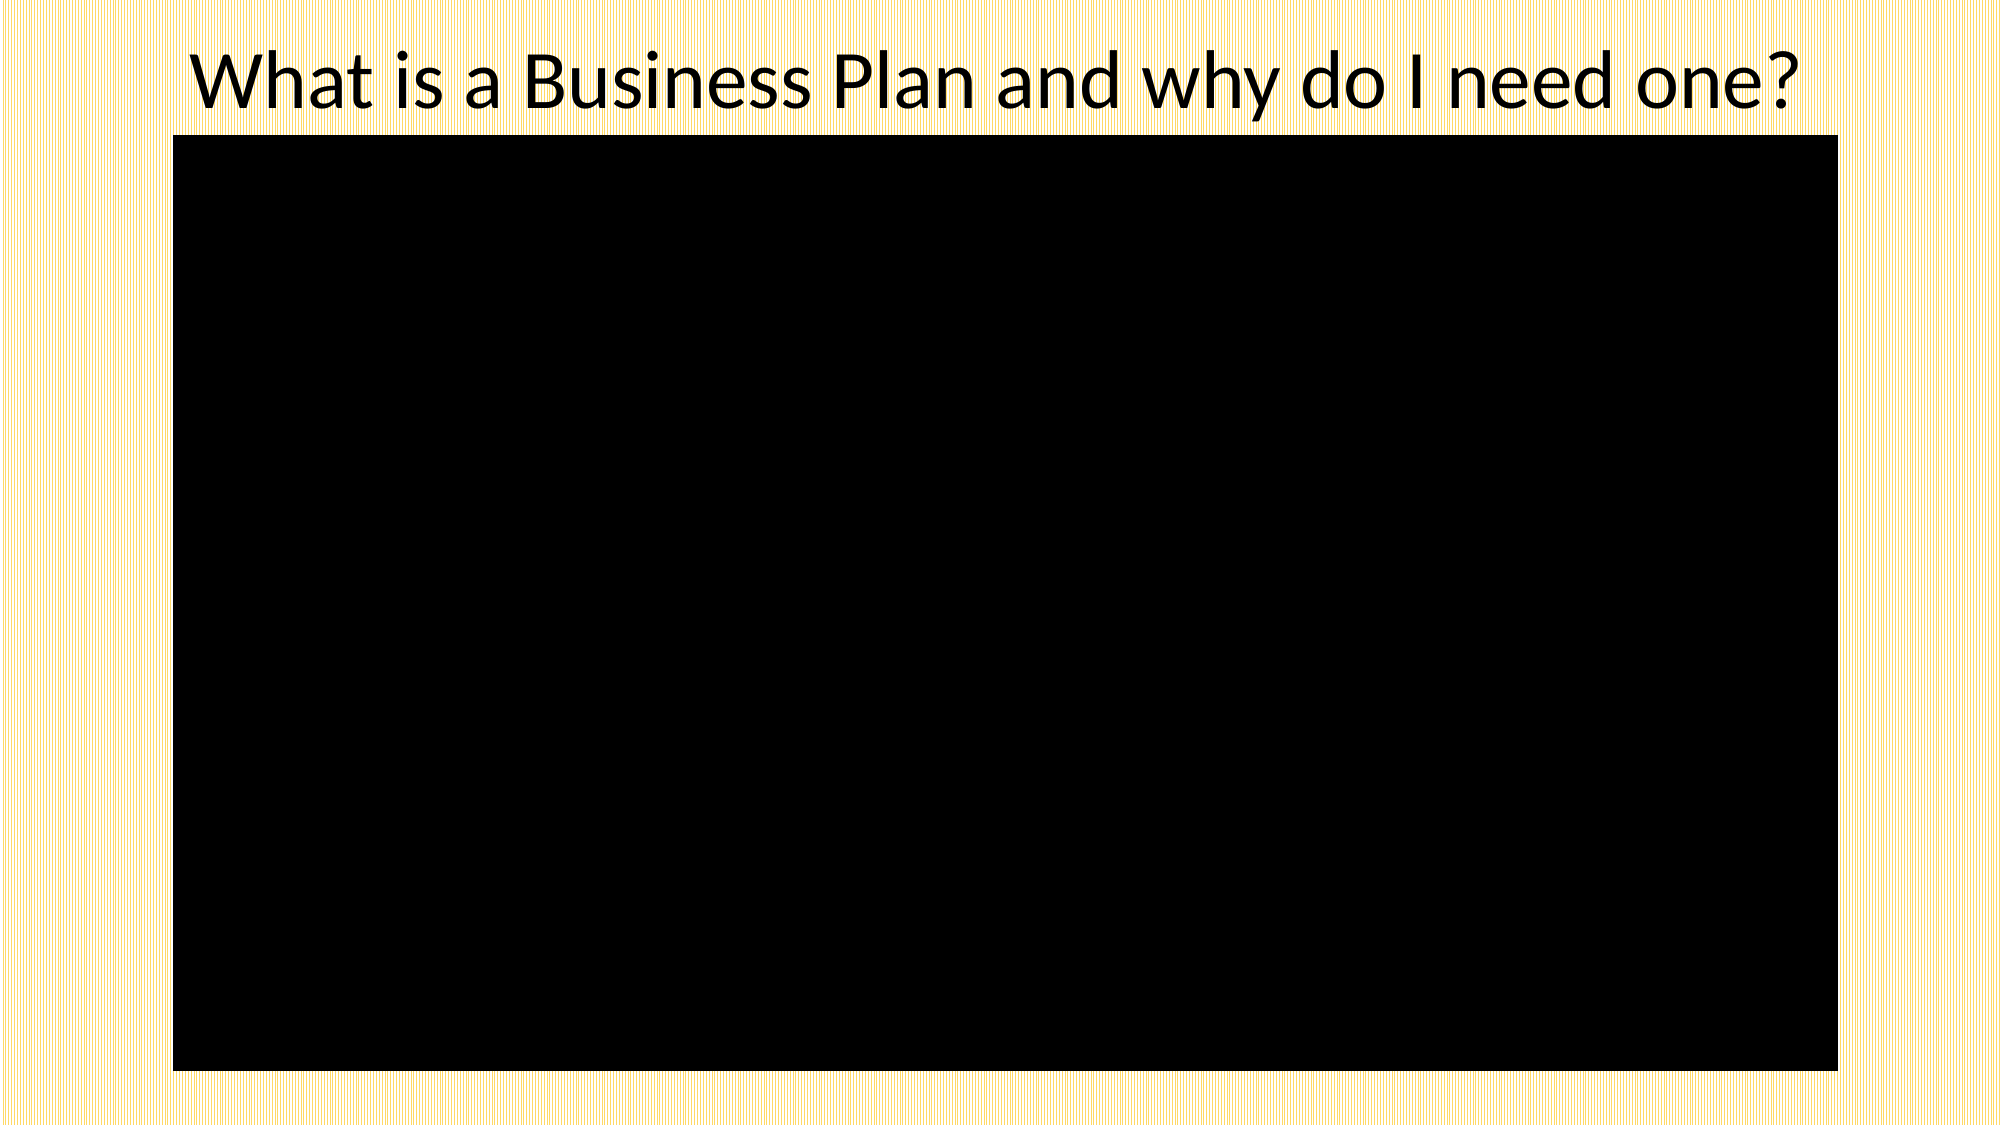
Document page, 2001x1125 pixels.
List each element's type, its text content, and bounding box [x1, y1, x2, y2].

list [172, 134, 1839, 1072]
text_box What is a Business Plan and why do I need one? [175, 18, 1820, 133]
